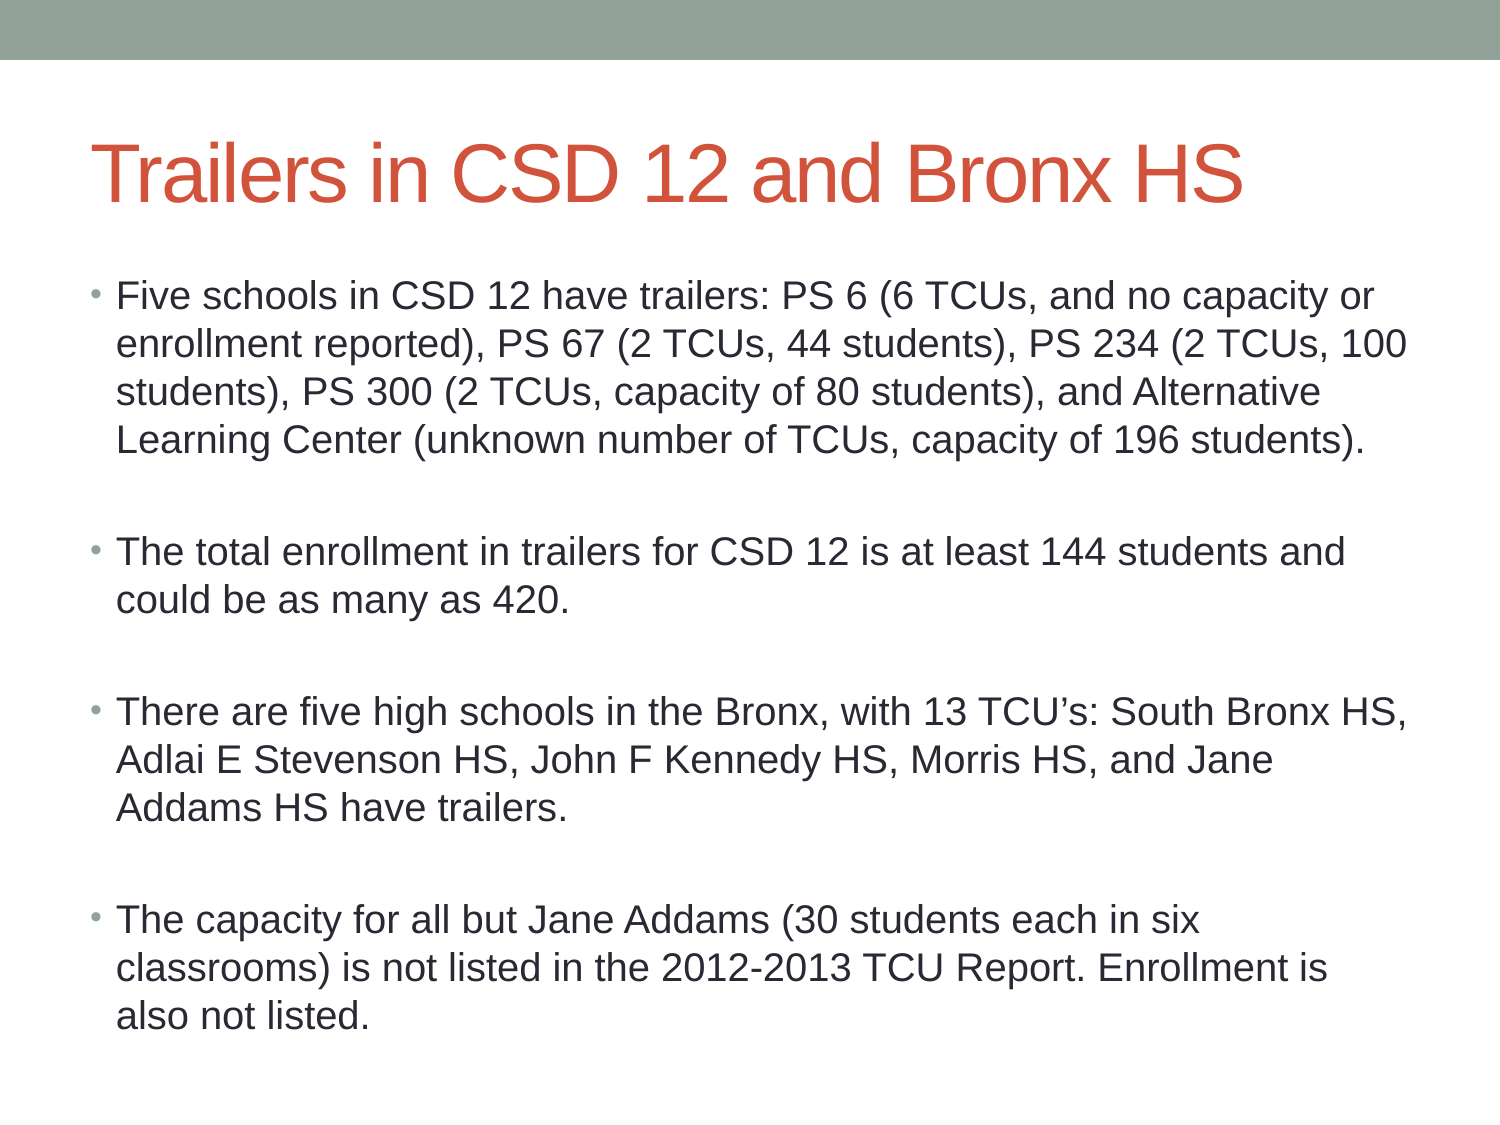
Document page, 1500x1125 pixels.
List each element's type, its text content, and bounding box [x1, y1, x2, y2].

list Five schools in CSD 12 have trailers: PS 6 (6 TCUs, and no capacity or enrollment reported), PS 67 (2 TCUs, 44 students), PS 234 (2 TCUs, 100 students), PS 300 (2 TCUs, capacity of 80 students), and Alternative Learning Center (unknown number of TCUs, capacity of 196 students). The total enrollment in trailers for CSD 12 is at least 144 students and could be as many as 420. There are five high schools in the Bronx, with 13 TCU’s: South Bronx HS, Adlai E Stevenson HS, John F Kennedy HS, Morris HS, and Jane Addams HS have trailers. The capacity for all but Jane Addams (30 students each in six classrooms) is not listed in the 2012-2013 TCU Report. Enrollment is also not listed. [75, 262, 1425, 1063]
title Trailers in CSD 12 and Bronx HS [75, 87, 1425, 250]
